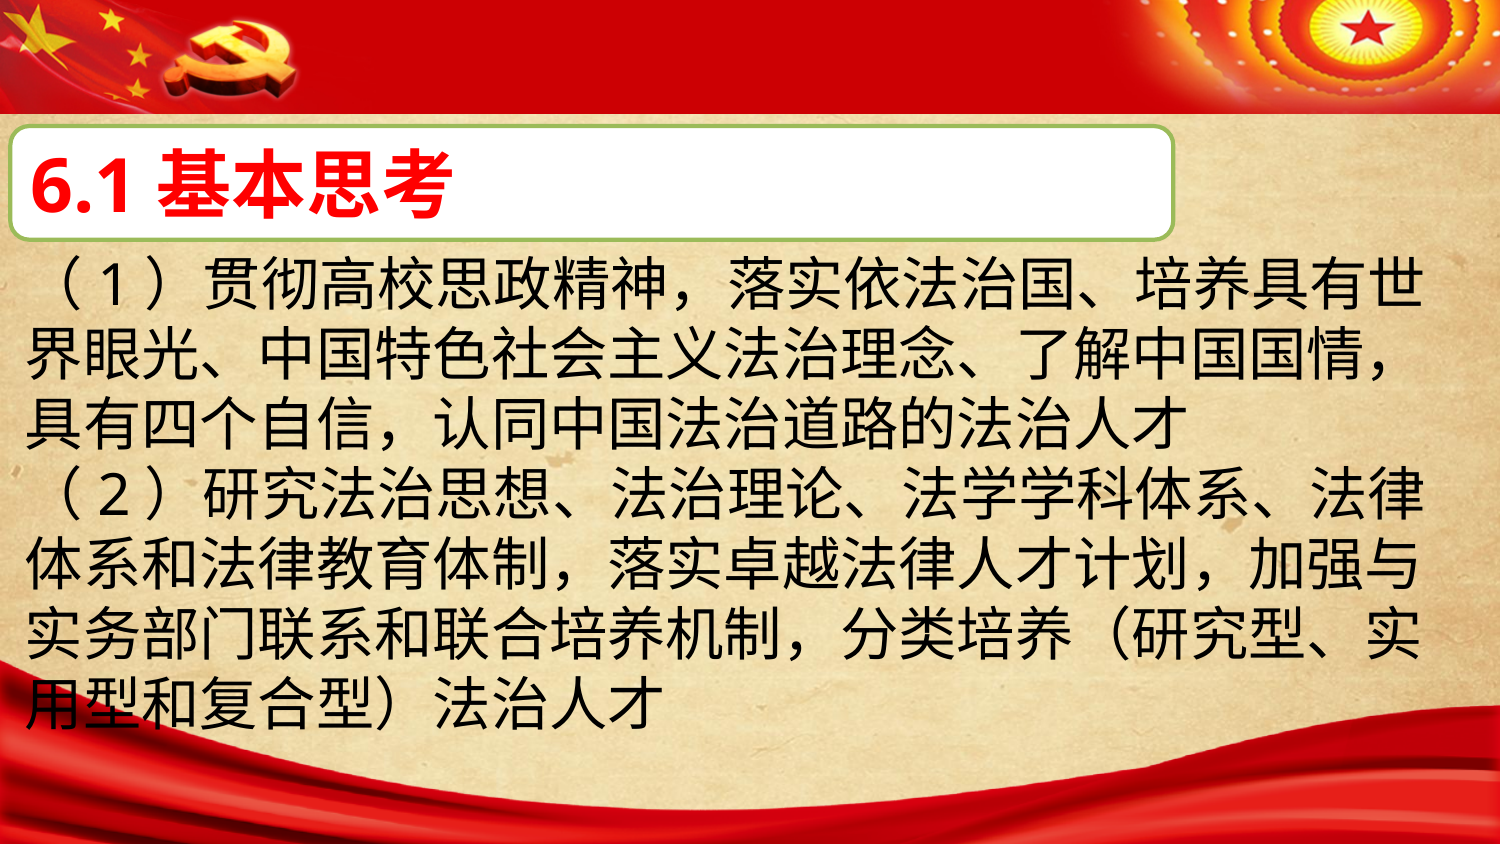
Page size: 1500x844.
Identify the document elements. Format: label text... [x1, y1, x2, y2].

picture [0, 0, 1500, 844]
text_box 6.1基本思考 [8, 123, 1176, 239]
text_box （1）贯彻高校思政精神，落实依法治国、培养具有世界眼光、中国特色社会主义法治理念、了解中国国情，具有四个自信，认同中国法治道路的法治人才 （2）研究法治思想、法治理论、法学学科体系、法律体系和法律教育体制，落实卓越法律人才计划，加强与实务部门联系和联合培养机制，分类培养（研究型、实用型和复合型）法治人才 [10, 239, 1454, 656]
